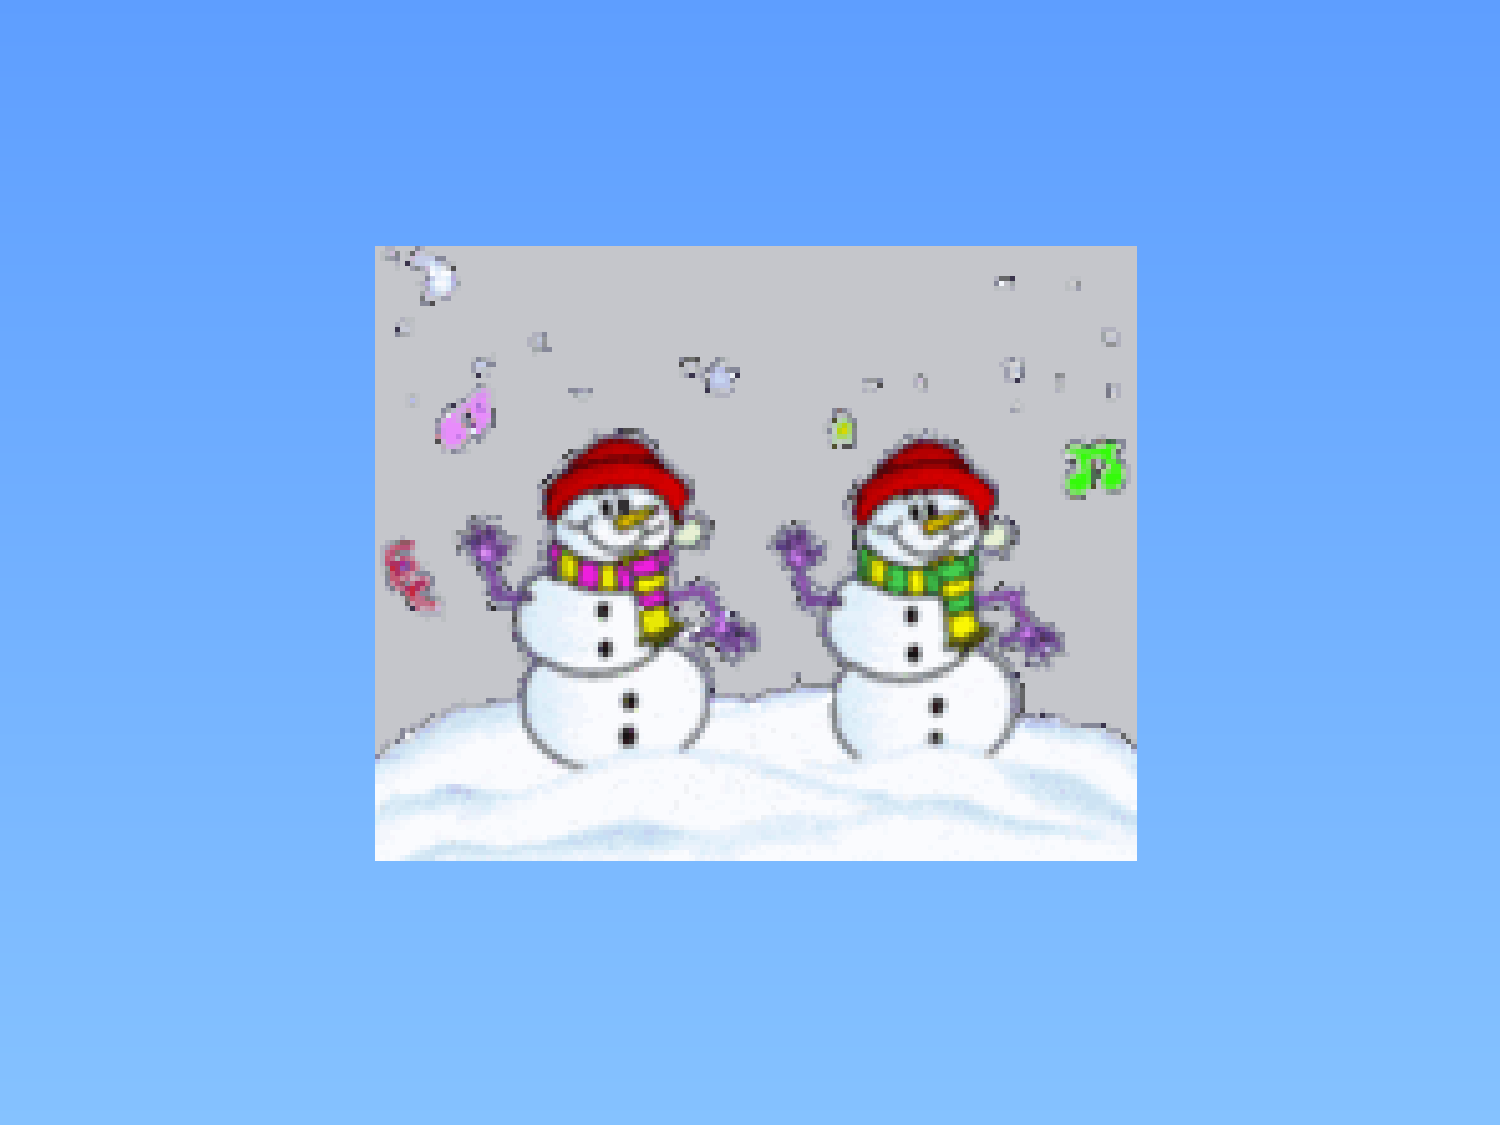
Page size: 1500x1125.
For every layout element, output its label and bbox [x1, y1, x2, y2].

picture [374, 245, 1137, 861]
